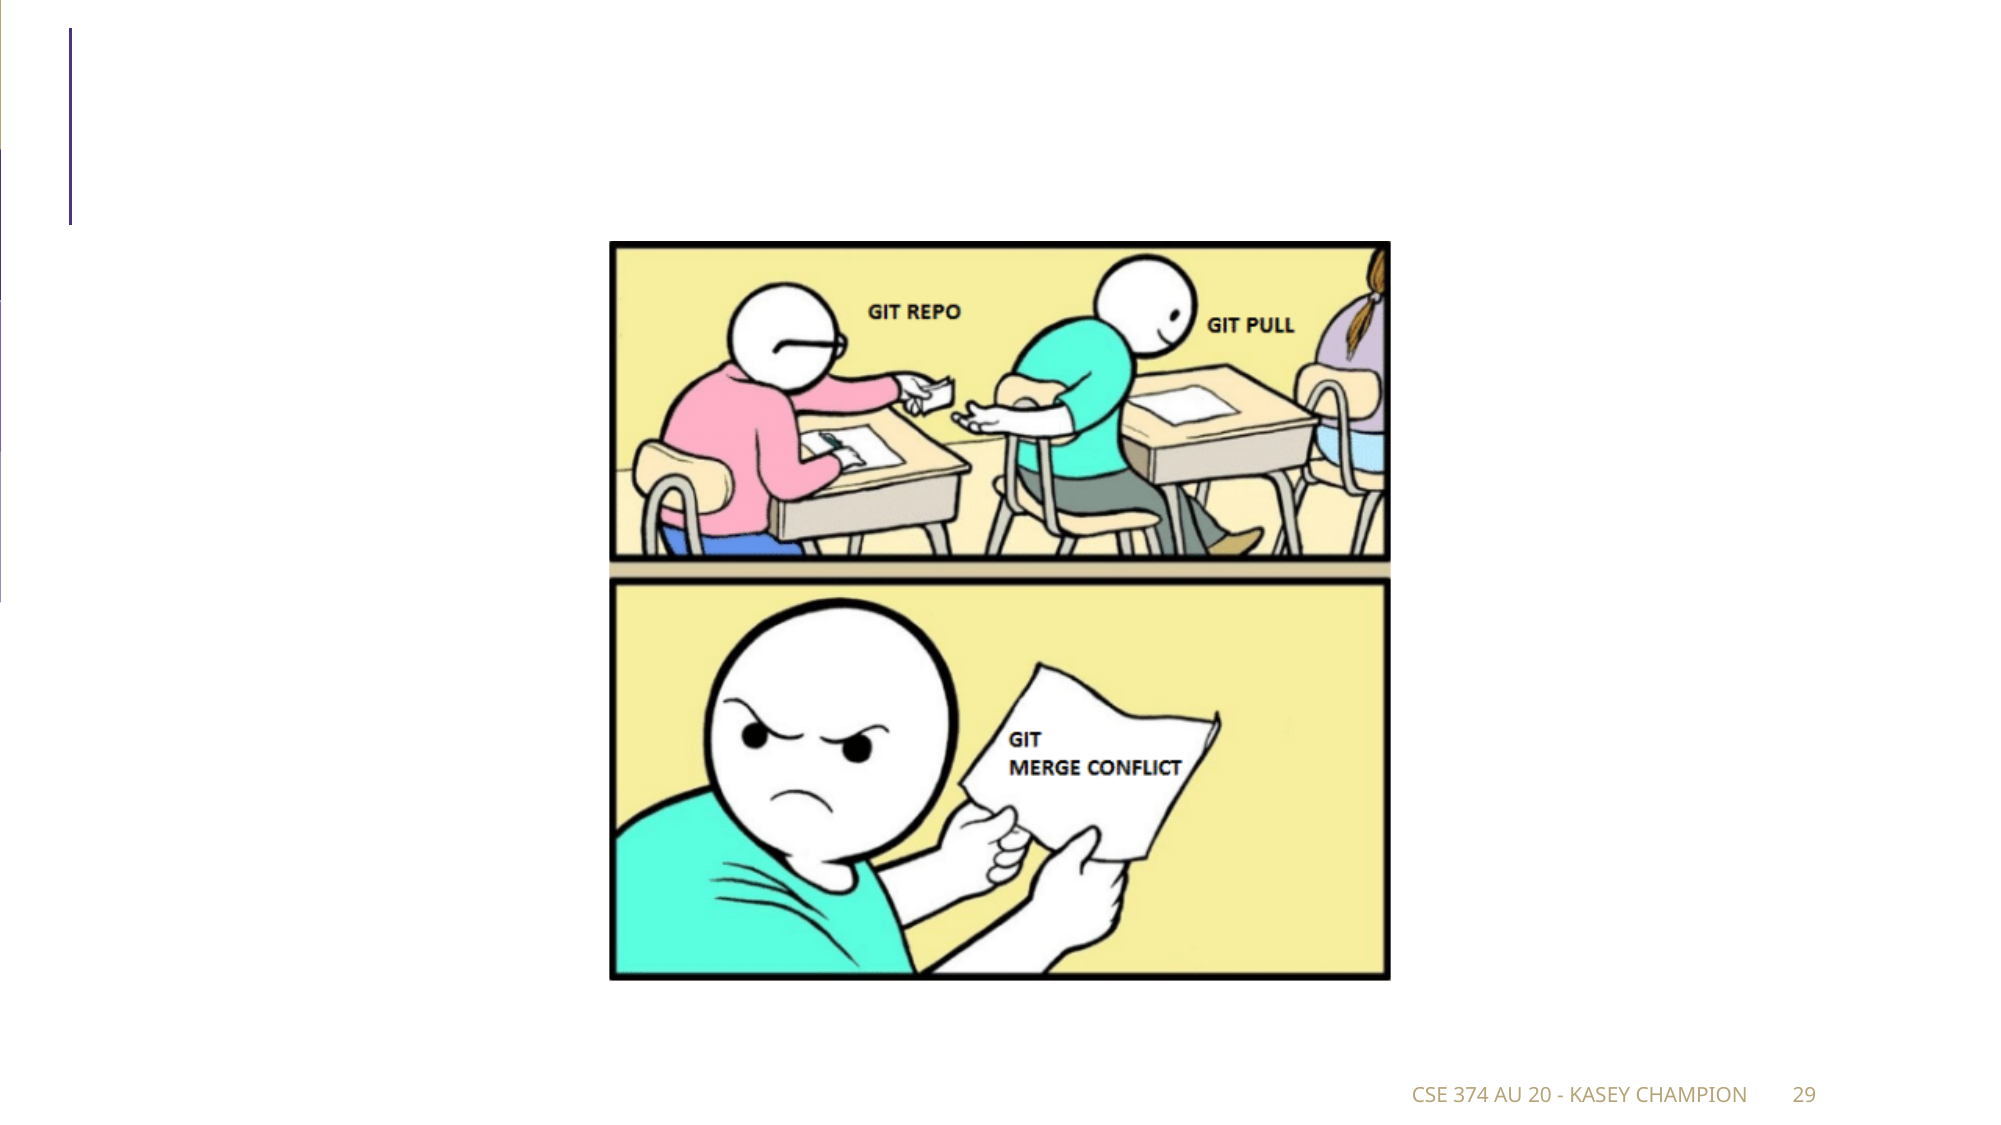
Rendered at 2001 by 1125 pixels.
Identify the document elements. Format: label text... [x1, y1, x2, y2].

slide_number 29 [1777, 1073, 1938, 1119]
picture [609, 240, 1391, 982]
footer CSE 374 au 20 - Kasey Champion [794, 1073, 1763, 1119]
